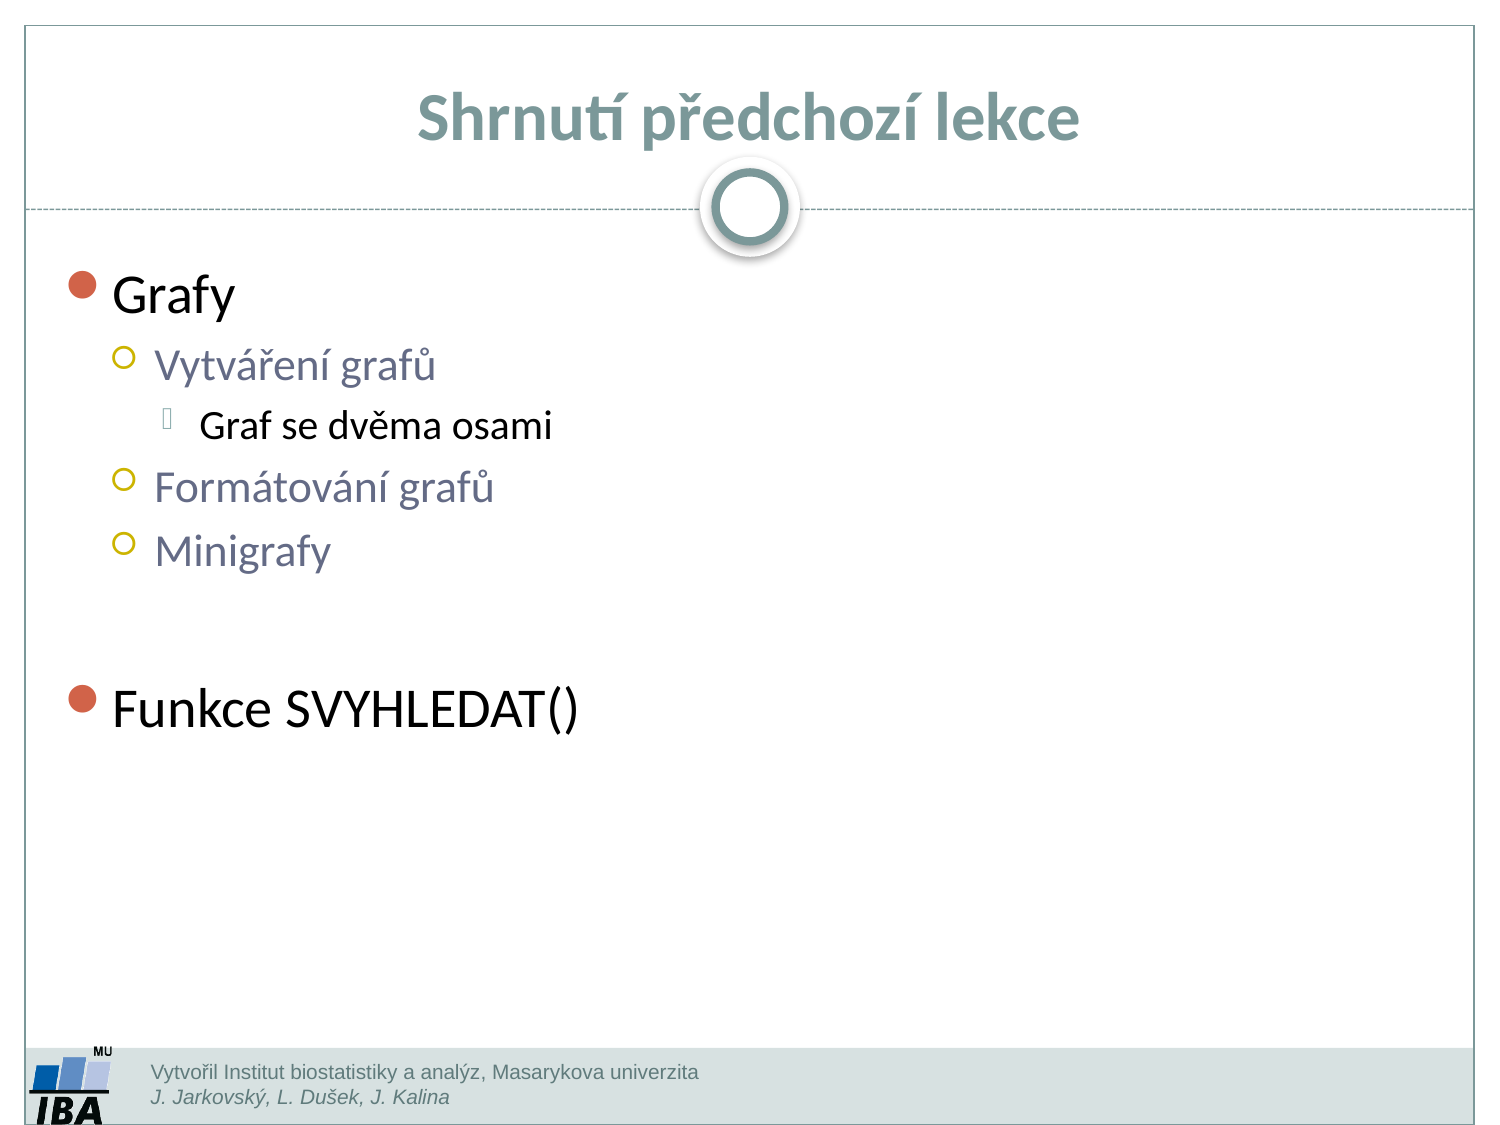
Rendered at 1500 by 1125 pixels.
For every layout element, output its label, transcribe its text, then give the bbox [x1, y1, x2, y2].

list Grafy Vytváření grafů Graf se dvěma osami Formátování grafů Minigrafy Funkce SVYHLEDAT() [49, 249, 1450, 1005]
title Shrnutí předchozí lekce [49, 37, 1450, 163]
footer Vytvořil Institut biostatistiky a analýz, Masarykova univerzita J. Jarkovský, L. Dušek, J. Kalina [135, 1051, 724, 1112]
picture [29, 1046, 112, 1125]
